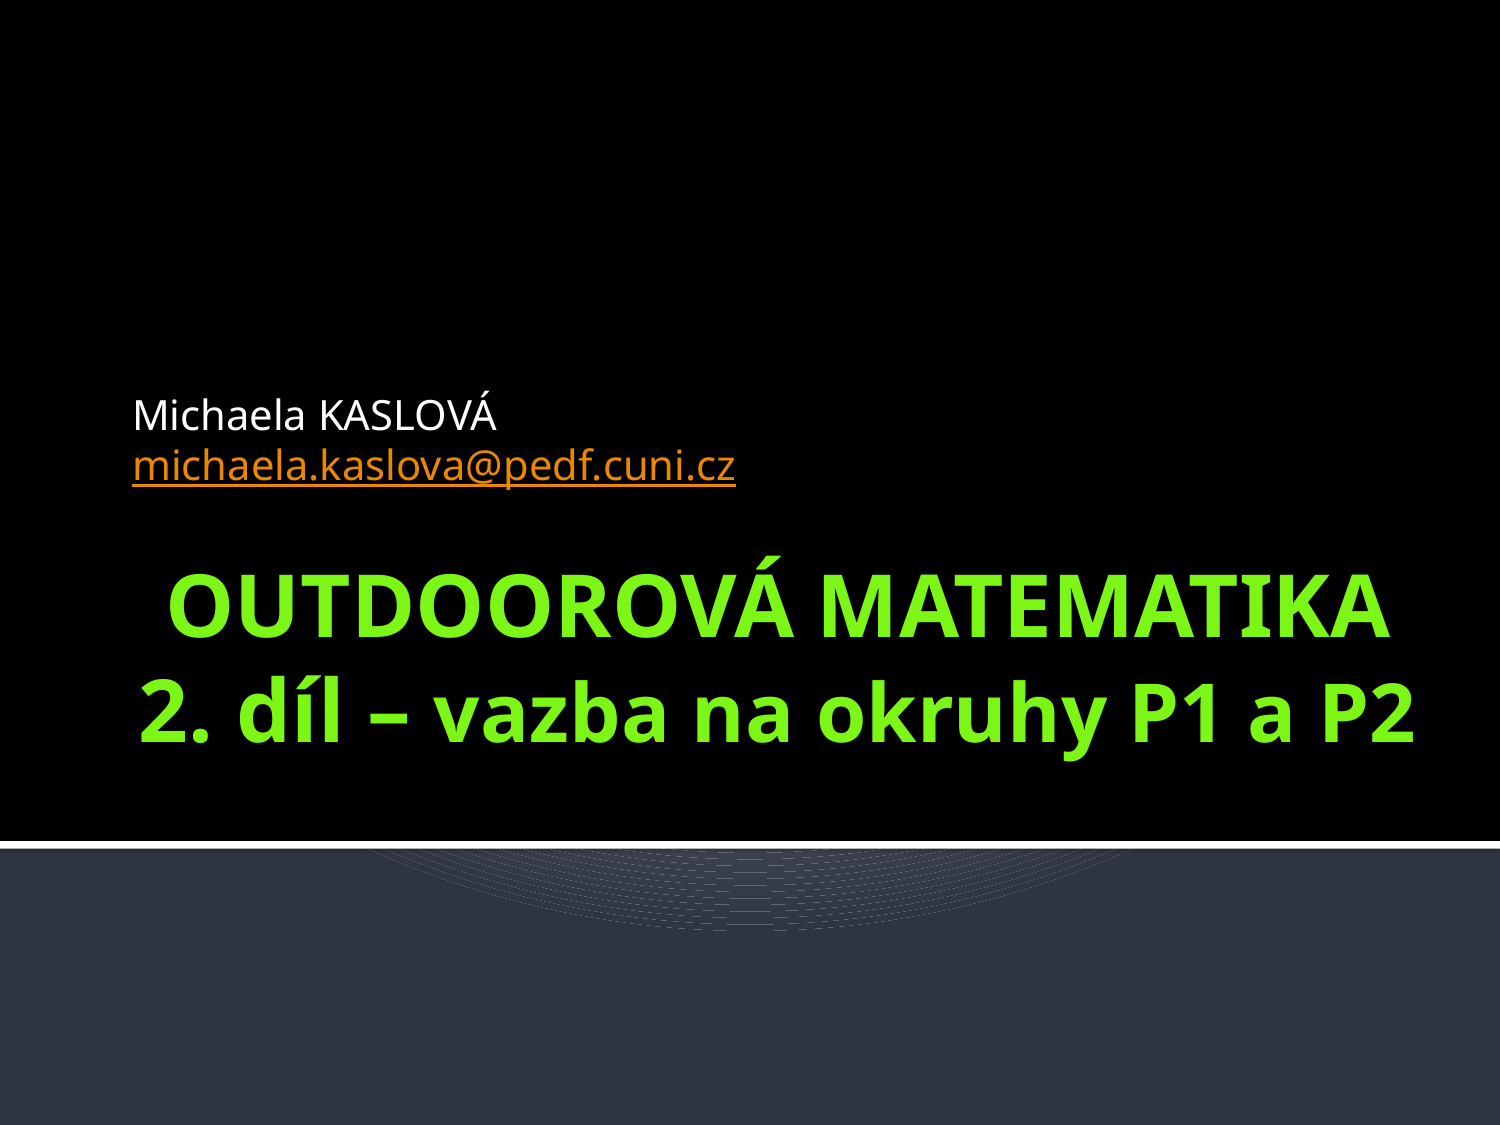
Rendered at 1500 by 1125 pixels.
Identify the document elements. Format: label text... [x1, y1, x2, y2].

subtitle Michaela KASLOVÁ michaela.kaslova@pedf.cuni.cz [112, 299, 1438, 546]
title OUTDOOROVÁ MATEMATIKA 2. díl – vazba na okruhy P1 a P2 [112, 550, 1438, 825]
